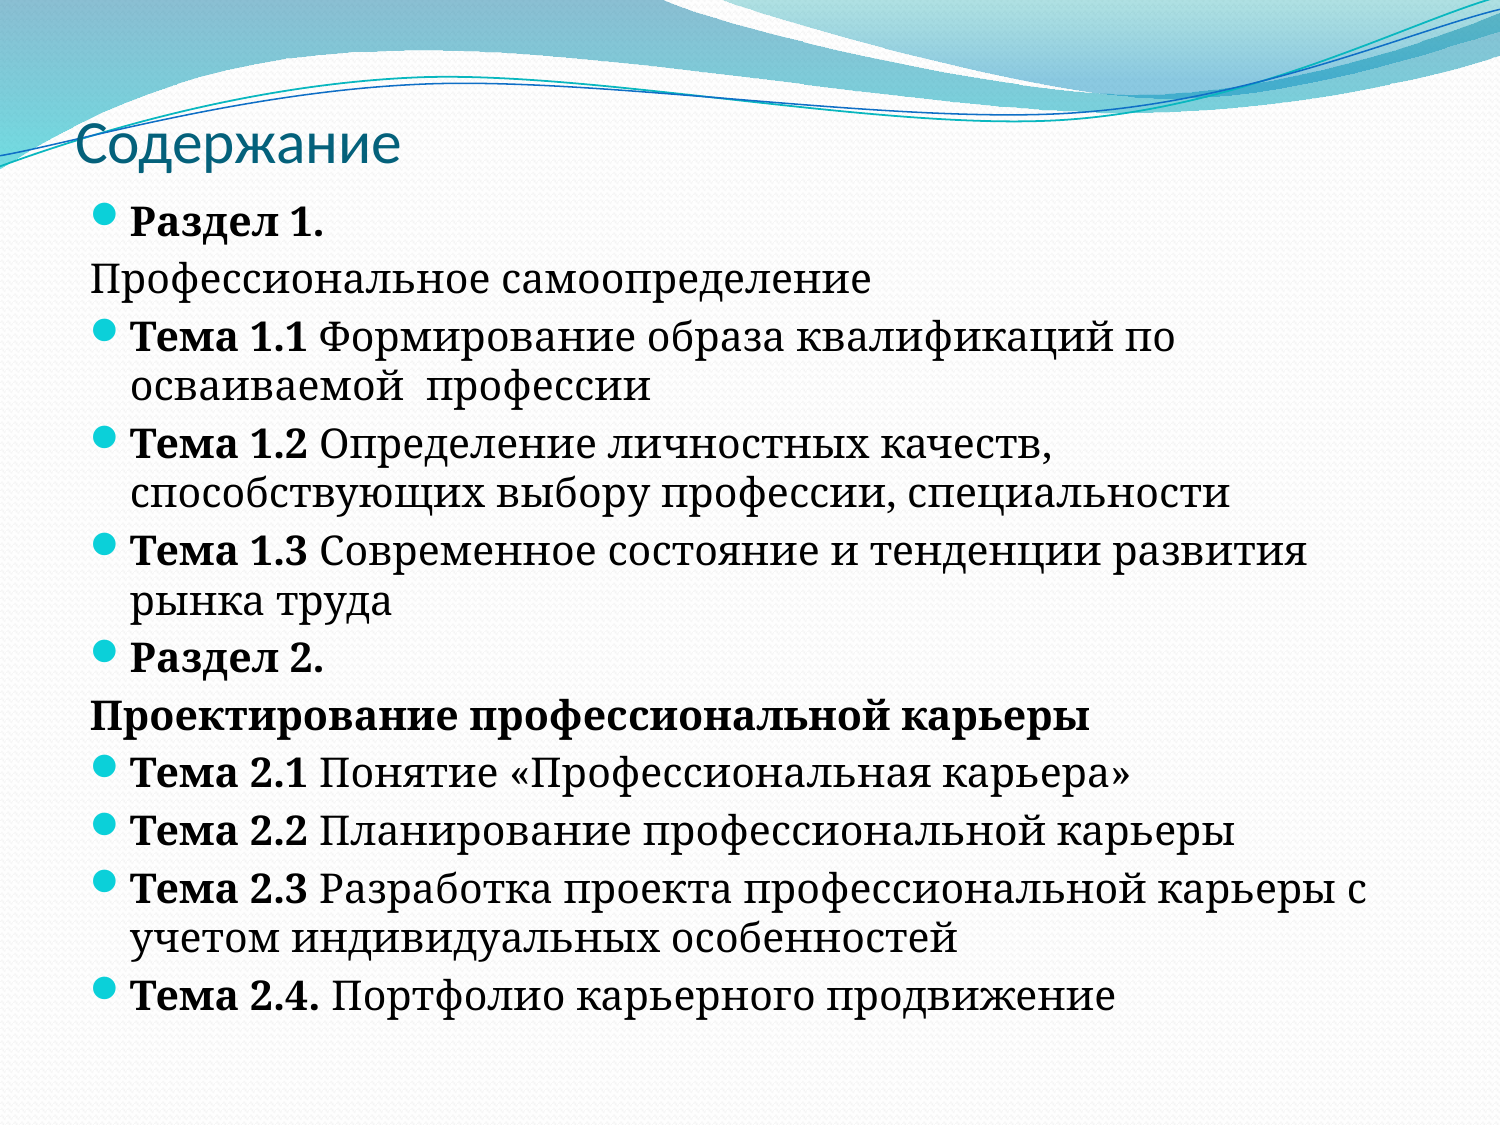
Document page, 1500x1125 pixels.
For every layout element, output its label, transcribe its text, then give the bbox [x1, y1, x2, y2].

list Раздел 1. Профессиональное самоопределение Тема 1.1 Формирование образа квалификаций по осваиваемой профессии Тема 1.2 Определение личностных качеств, способствующих выбору профессии, специальности Тема 1.3 Современное состояние и тенденции развития рынка труда Раздел 2. Проектирование профессиональной карьеры Тема 2.1 Понятие «Профессиональная карьера» Тема 2.2 Планирование профессиональной карьеры Тема 2.3 Разработка проекта профессиональной карьеры с учетом индивидуальных особенностей Тема 2.4. Портфолио карьерного продвижение [75, 187, 1425, 1038]
title Содержание [75, 93, 1425, 176]
